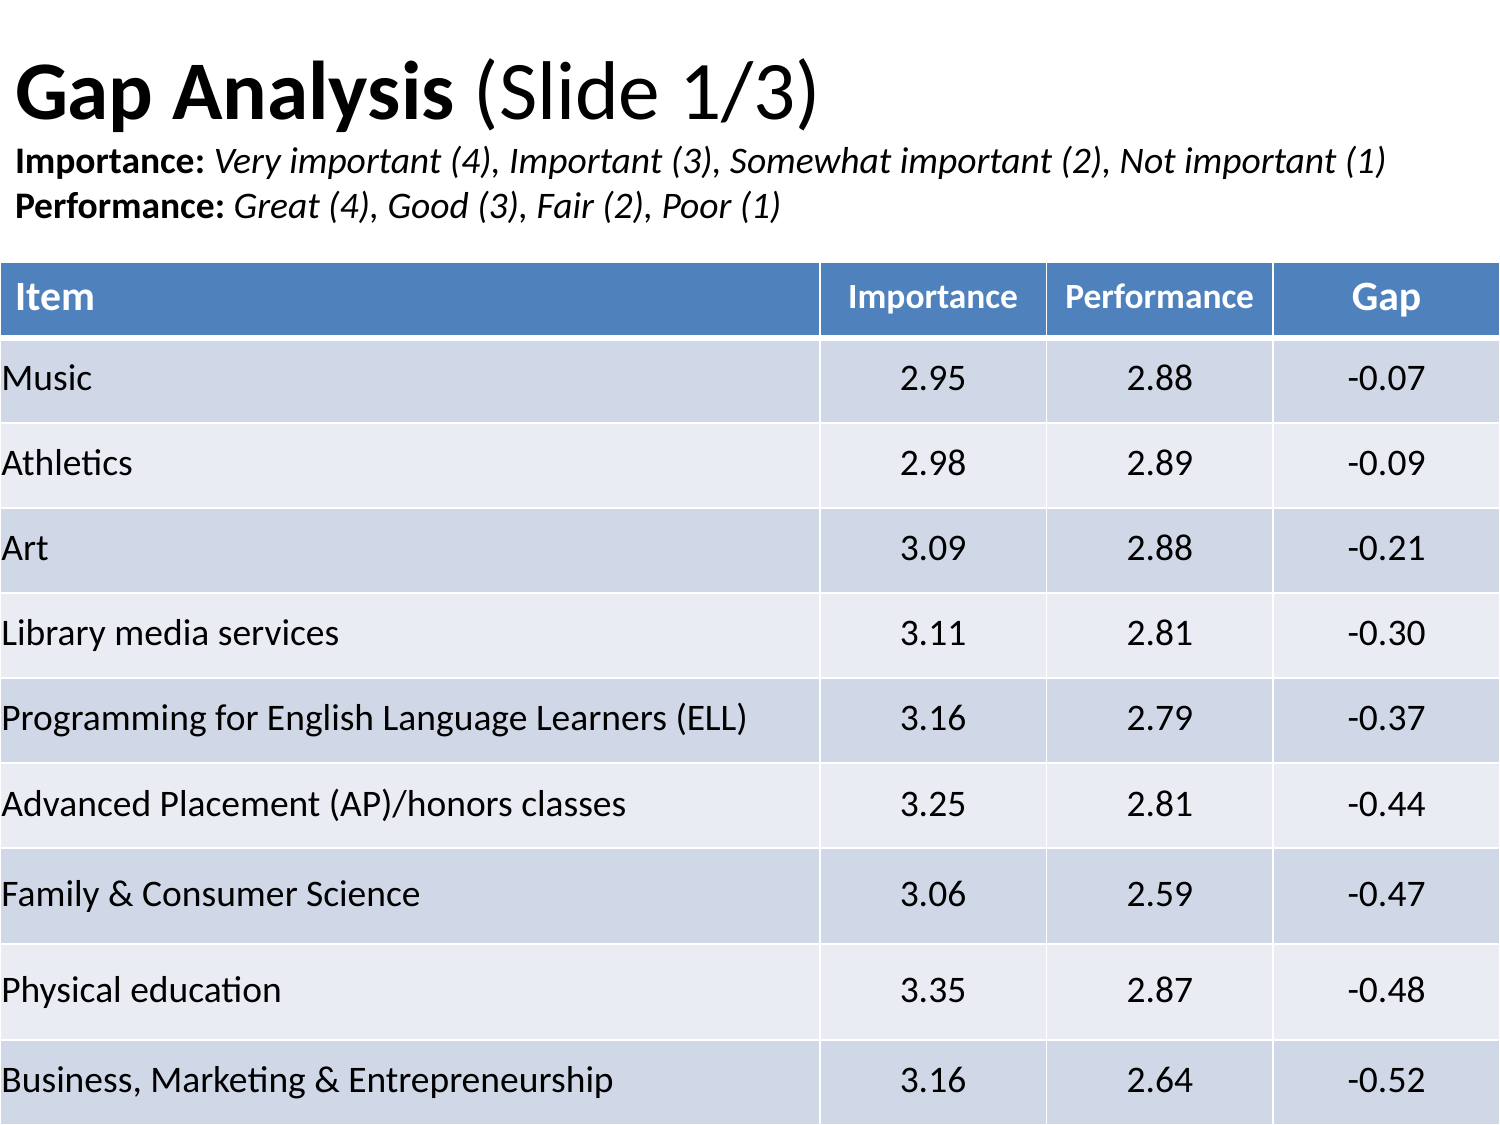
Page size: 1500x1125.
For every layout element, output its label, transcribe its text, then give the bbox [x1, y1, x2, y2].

table_header Item [1, 263, 819, 335]
table_cell -0.30 [1274, 594, 1499, 677]
table_cell -0.52 [1274, 1041, 1499, 1124]
table_cell 2.79 [1047, 679, 1272, 762]
table_header Importance [821, 263, 1046, 335]
table_cell Athletics [1, 424, 819, 507]
table_cell -0.07 [1274, 341, 1499, 422]
table_cell 2.81 [1047, 594, 1272, 677]
table_cell 3.16 [821, 1041, 1046, 1124]
table_cell Library media services [1, 594, 819, 677]
table_cell 3.16 [821, 679, 1046, 762]
table_cell 2.89 [1047, 424, 1272, 507]
table_header Performance [1047, 263, 1272, 335]
table_cell 2.98 [821, 424, 1046, 507]
table_cell 2.87 [1047, 945, 1272, 1039]
table_cell -0.44 [1274, 764, 1499, 847]
table_cell Programming for English Language Learners (ELL) [1, 679, 819, 762]
table_cell 3.25 [821, 764, 1046, 847]
table_cell 2.95 [821, 341, 1046, 422]
table_cell 2.81 [1047, 764, 1272, 847]
table_cell -0.37 [1274, 679, 1499, 762]
table_cell 3.06 [821, 849, 1046, 943]
table_cell Business, Marketing & Entrepreneurship [1, 1041, 819, 1124]
table_cell Music [1, 341, 819, 422]
table_cell 2.59 [1047, 849, 1272, 943]
table_header Gap [1274, 263, 1499, 335]
table_cell 2.88 [1047, 341, 1272, 422]
table_cell -0.47 [1274, 849, 1499, 943]
table_cell Advanced Placement (AP)/honors classes [1, 764, 819, 847]
table_cell -0.09 [1274, 424, 1499, 507]
table_cell Art [1, 509, 819, 592]
table_cell -0.48 [1274, 945, 1499, 1039]
table_cell 3.35 [821, 945, 1046, 1039]
table_cell 3.09 [821, 509, 1046, 592]
table_cell Physical education [1, 945, 819, 1039]
table_cell 2.88 [1047, 509, 1272, 592]
table_cell -0.21 [1274, 509, 1499, 592]
table_cell 2.64 [1047, 1041, 1272, 1124]
table_cell 3.11 [821, 594, 1046, 677]
table_cell Family & Consumer Science [1, 849, 819, 943]
title Gap Analysis (Slide 1/3) Importance: Very important (4), Important (3), Somewhat important (2), Not important (1) Performance: Great (4), Good (3), Fair (2), Poor (1) [0, 0, 1500, 262]
